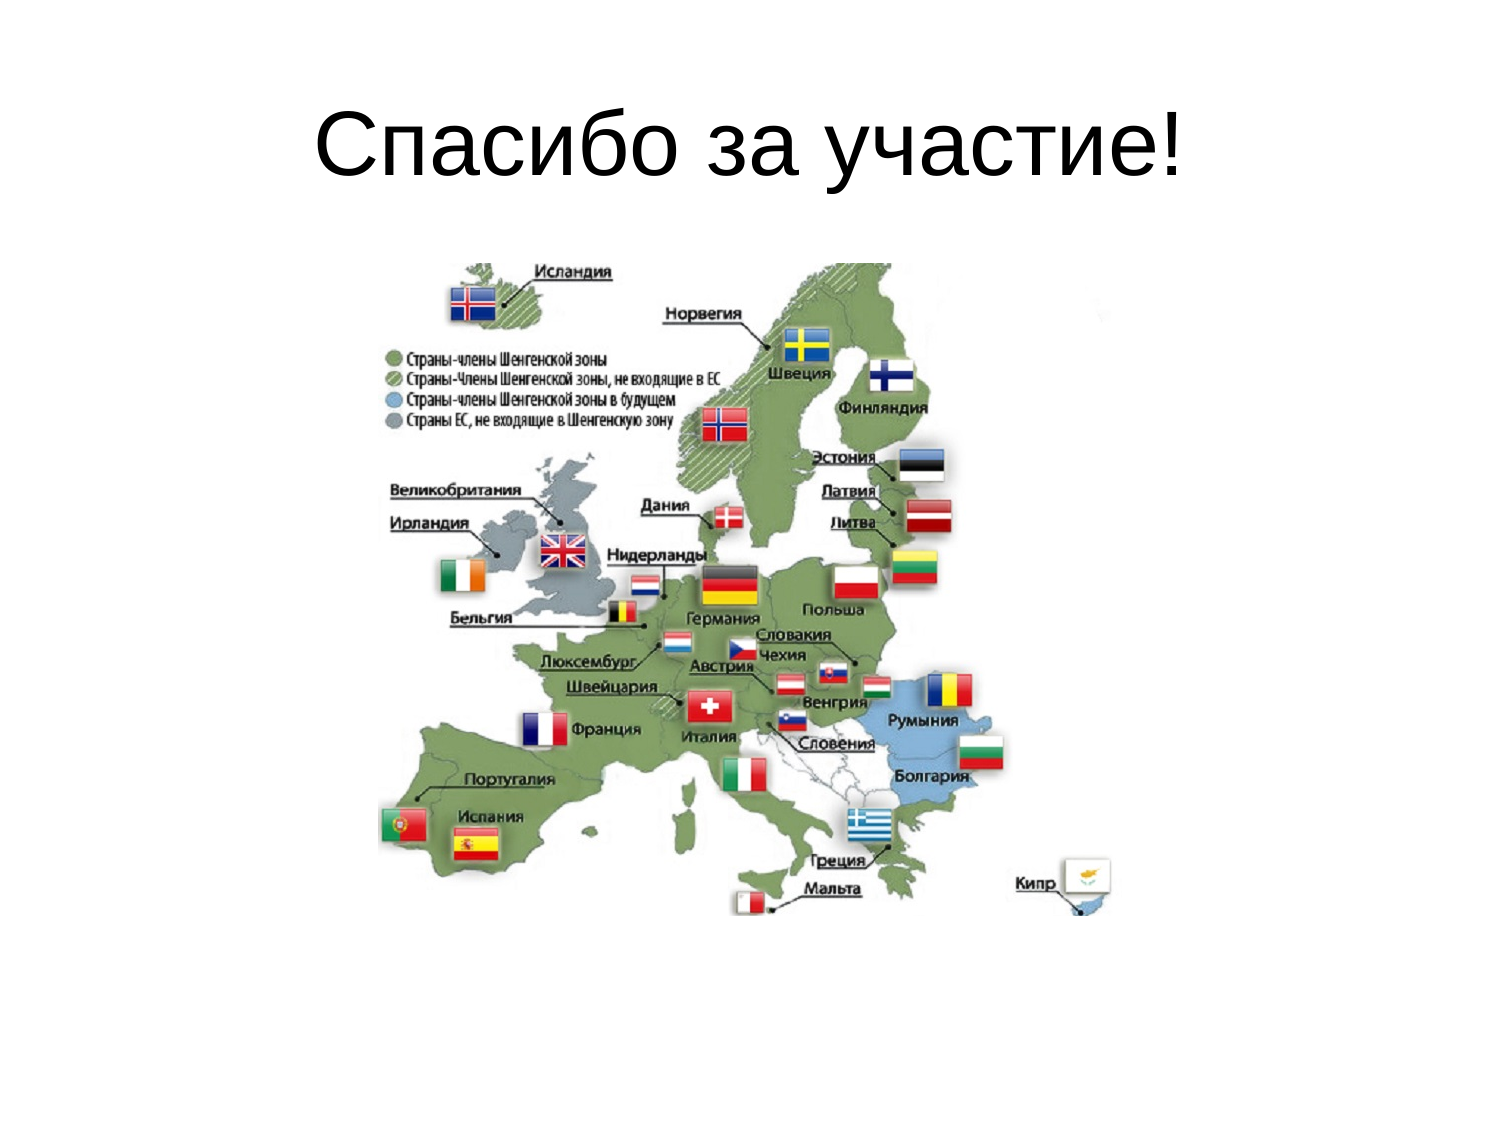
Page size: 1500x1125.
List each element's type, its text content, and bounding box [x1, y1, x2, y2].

text_box Спасибо за участие! [75, 45, 1425, 233]
picture [378, 262, 1122, 916]
